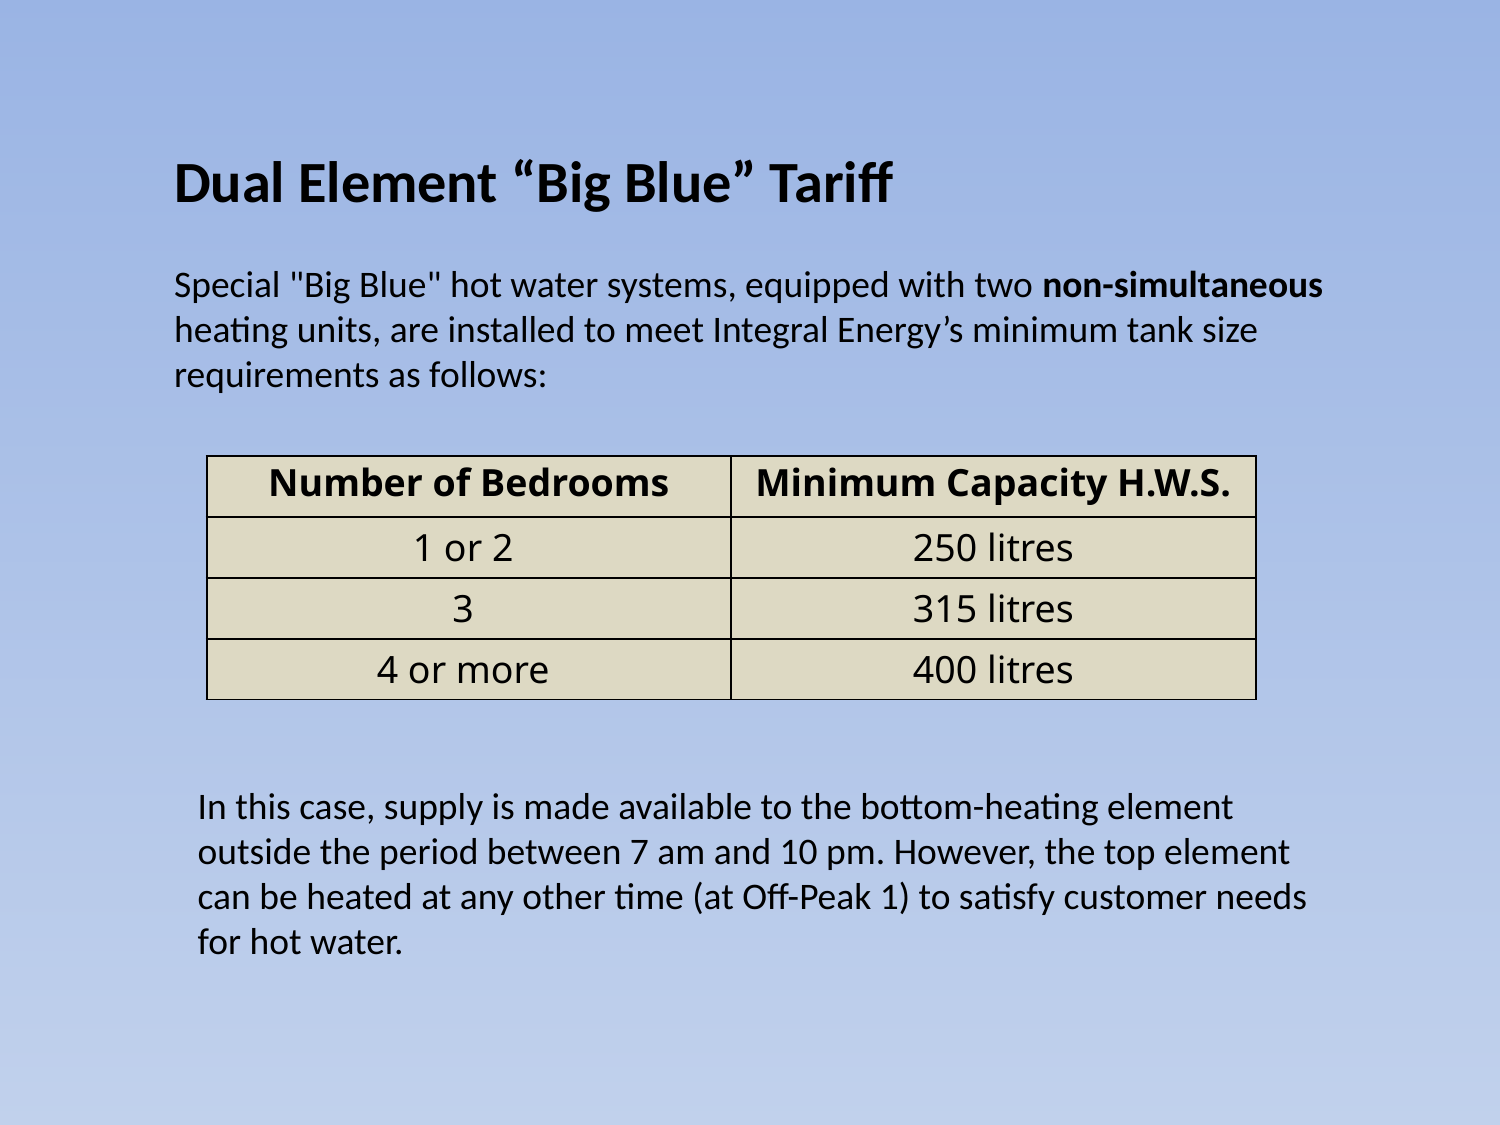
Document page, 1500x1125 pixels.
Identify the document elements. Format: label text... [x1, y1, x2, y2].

table_cell 4 or more [208, 640, 730, 699]
text_box Dual Element “Big Blue” Tariff Special "Big Blue" hot water systems, equipped with two non-simultaneous heating units, are installed to meet Integral Energy’s minimum tank size requirements as follows: [159, 137, 1353, 402]
table_header Minimum Capacity H.W.S. [732, 457, 1255, 516]
table_cell 1 or 2 [208, 518, 730, 577]
table_cell 250 litres [732, 518, 1255, 577]
text_box In this case, supply is made available to the bottom-heating element outside the period between 7 am and 10 pm. However, the top element can be heated at any other time (at Off-Peak 1) to satisfy customer needs for hot water. [182, 775, 1353, 970]
table_cell 315 litres [732, 579, 1255, 638]
table_header Number of Bedrooms [208, 457, 730, 516]
table_cell 400 litres [732, 640, 1255, 699]
table_cell 3 [208, 579, 730, 638]
